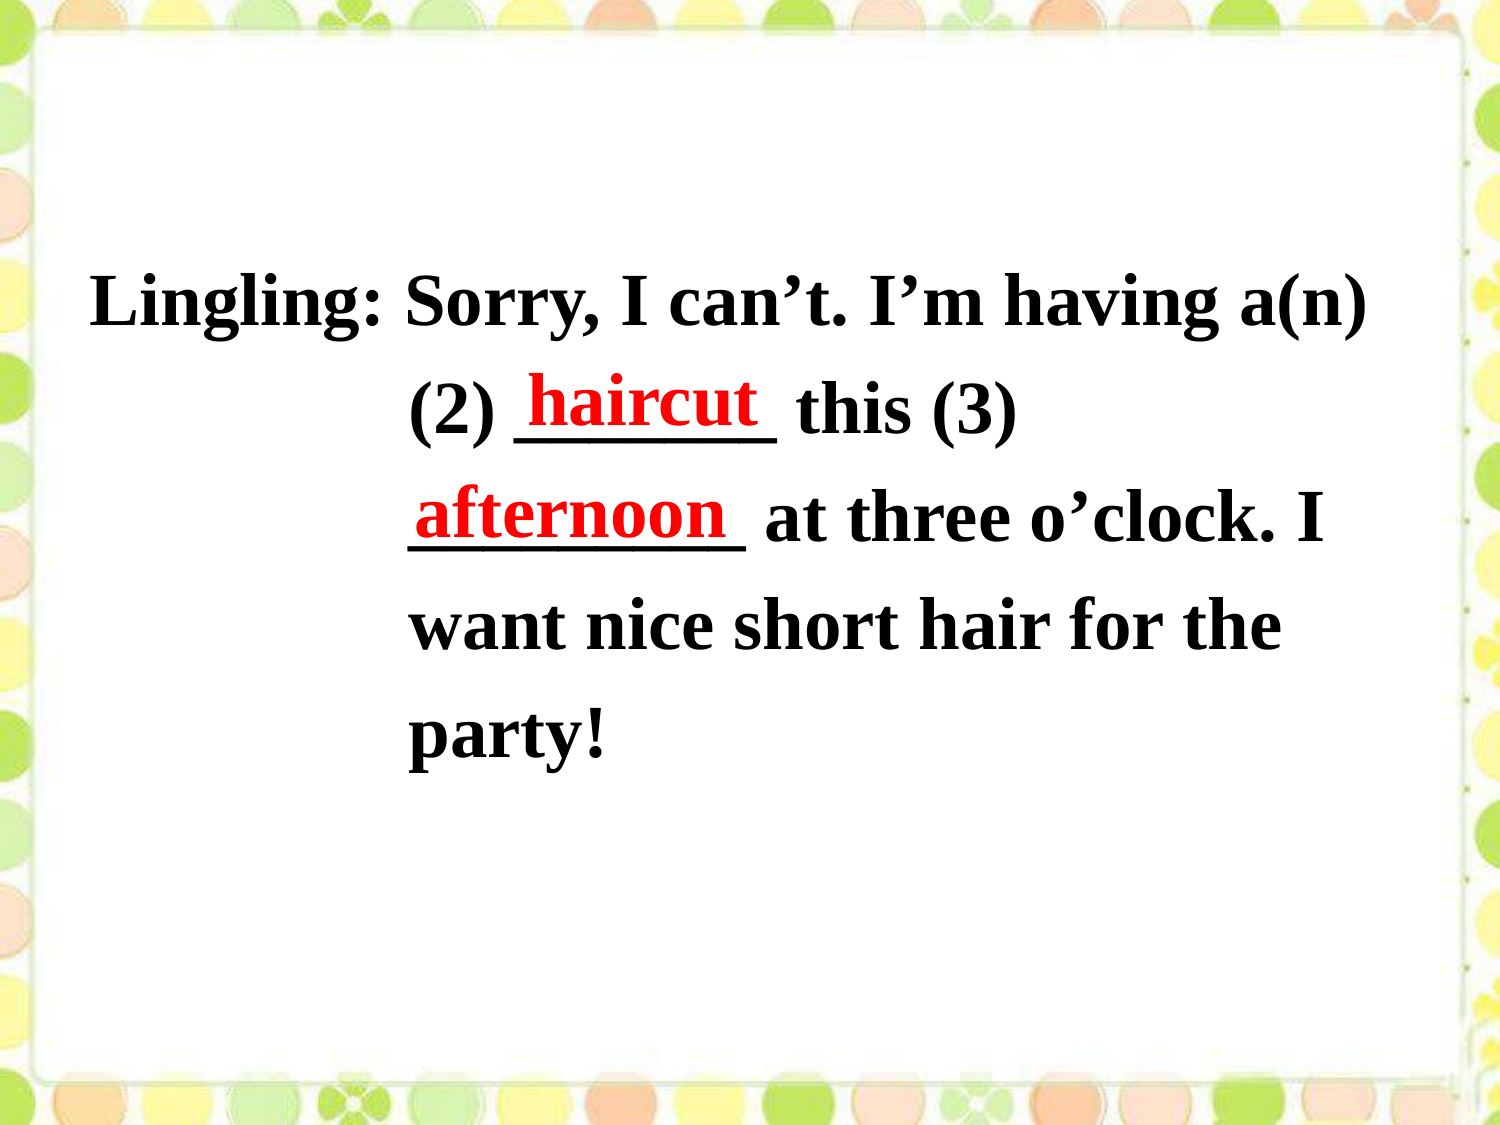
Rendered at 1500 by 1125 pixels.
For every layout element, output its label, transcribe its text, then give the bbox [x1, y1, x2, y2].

text_box afternoon [399, 437, 775, 561]
text_box Lingling: Sorry, I can’t. I’m having a(n) (2) _______ this (3) _________ at three o’clock. I want nice short hair for the party! [74, 224, 1413, 780]
text_box haircut [512, 324, 800, 448]
picture [0, 0, 1500, 1125]
